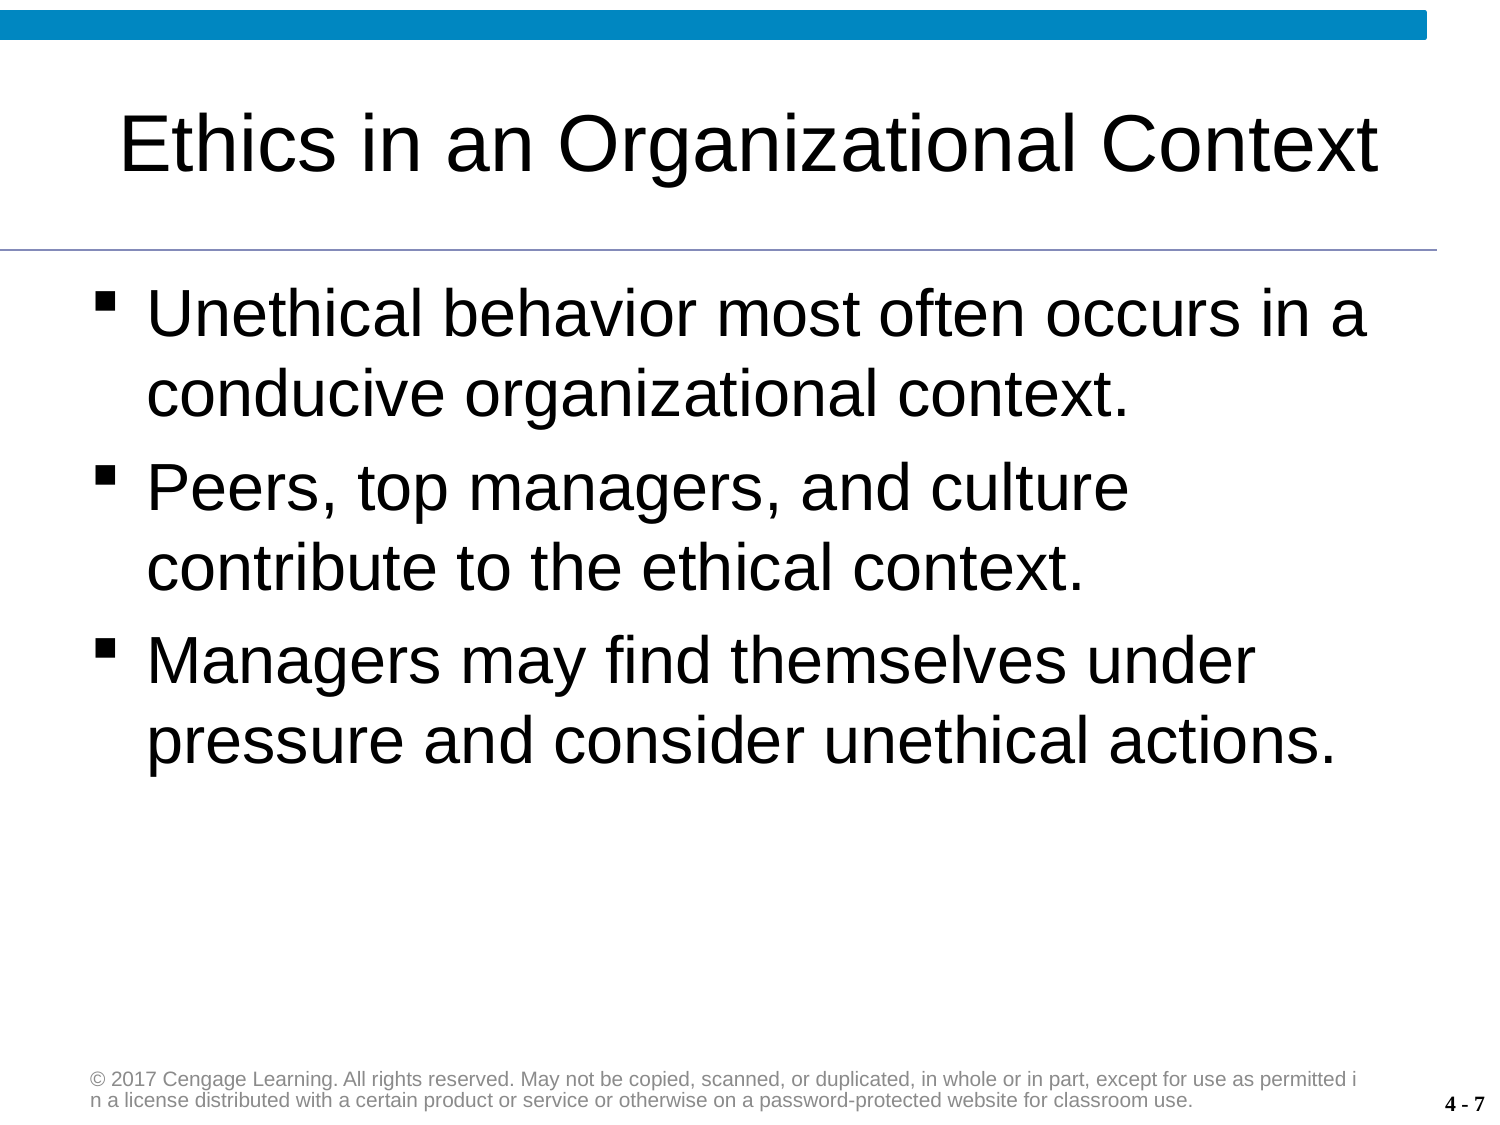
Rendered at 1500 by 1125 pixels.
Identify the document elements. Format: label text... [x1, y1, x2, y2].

list Unethical behavior most often occurs in a conducive organizational context. Peers, top managers, and culture contribute to the ethical context. Managers may find themselves under pressure and consider unethical actions. [75, 262, 1425, 1005]
title Ethics in an Organizational Context [75, 45, 1425, 233]
footer © 2017 Cengage Learning. All rights reserved. May not be copied, scanned, or duplicated, in whole or in part, except for use as permitted in a license distributed with a certain product or service or otherwise on a password-protected website for classroom use. [75, 1037, 1375, 1120]
